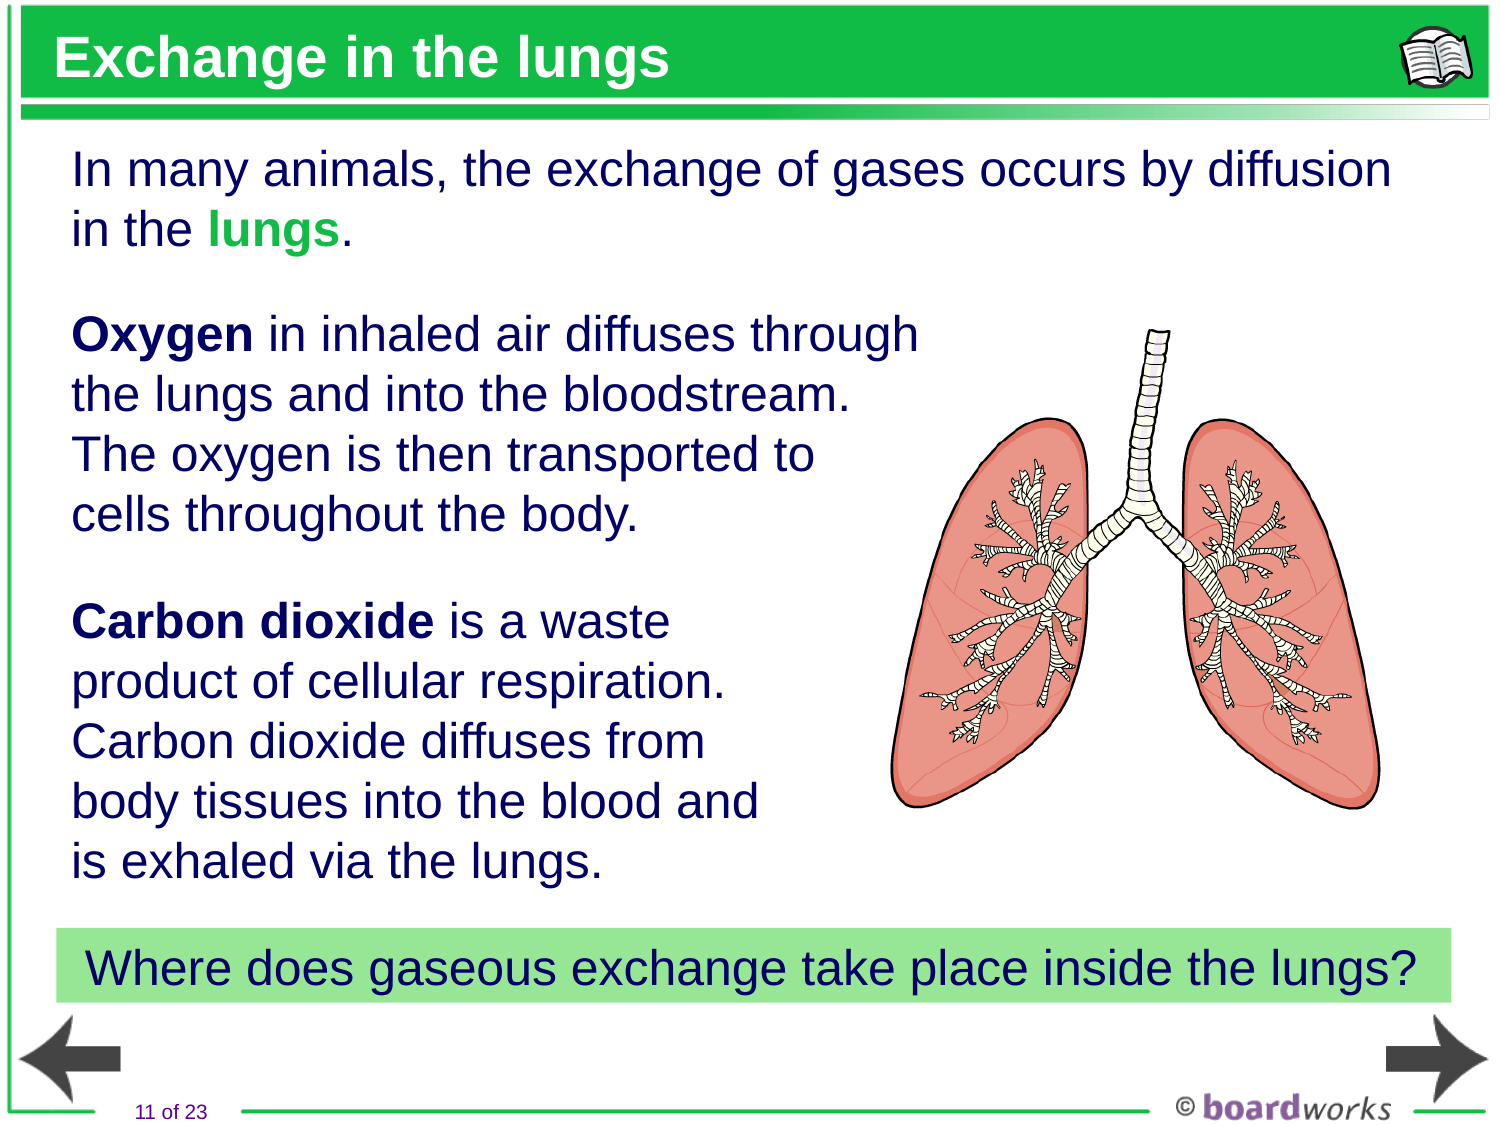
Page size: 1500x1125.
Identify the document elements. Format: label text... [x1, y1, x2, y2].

text_box Where does gaseous exchange take place inside the lungs? [56, 927, 1452, 1003]
text_box Carbon dioxide is a waste product of cellular respiration. Carbon dioxide diffuses from body tissues into the blood and is exhaled via the lungs. [56, 580, 788, 896]
text_box Oxygen in inhaled air diffuses through the lungs and into the bloodstream. The oxygen is then transported to cells throughout the body. [56, 294, 963, 549]
picture [0, 1, 1500, 1125]
title Exchange in the lungs [38, 8, 1308, 100]
text_box In many animals, the exchange of gases occurs by diffusion in the lungs. [56, 128, 1449, 264]
